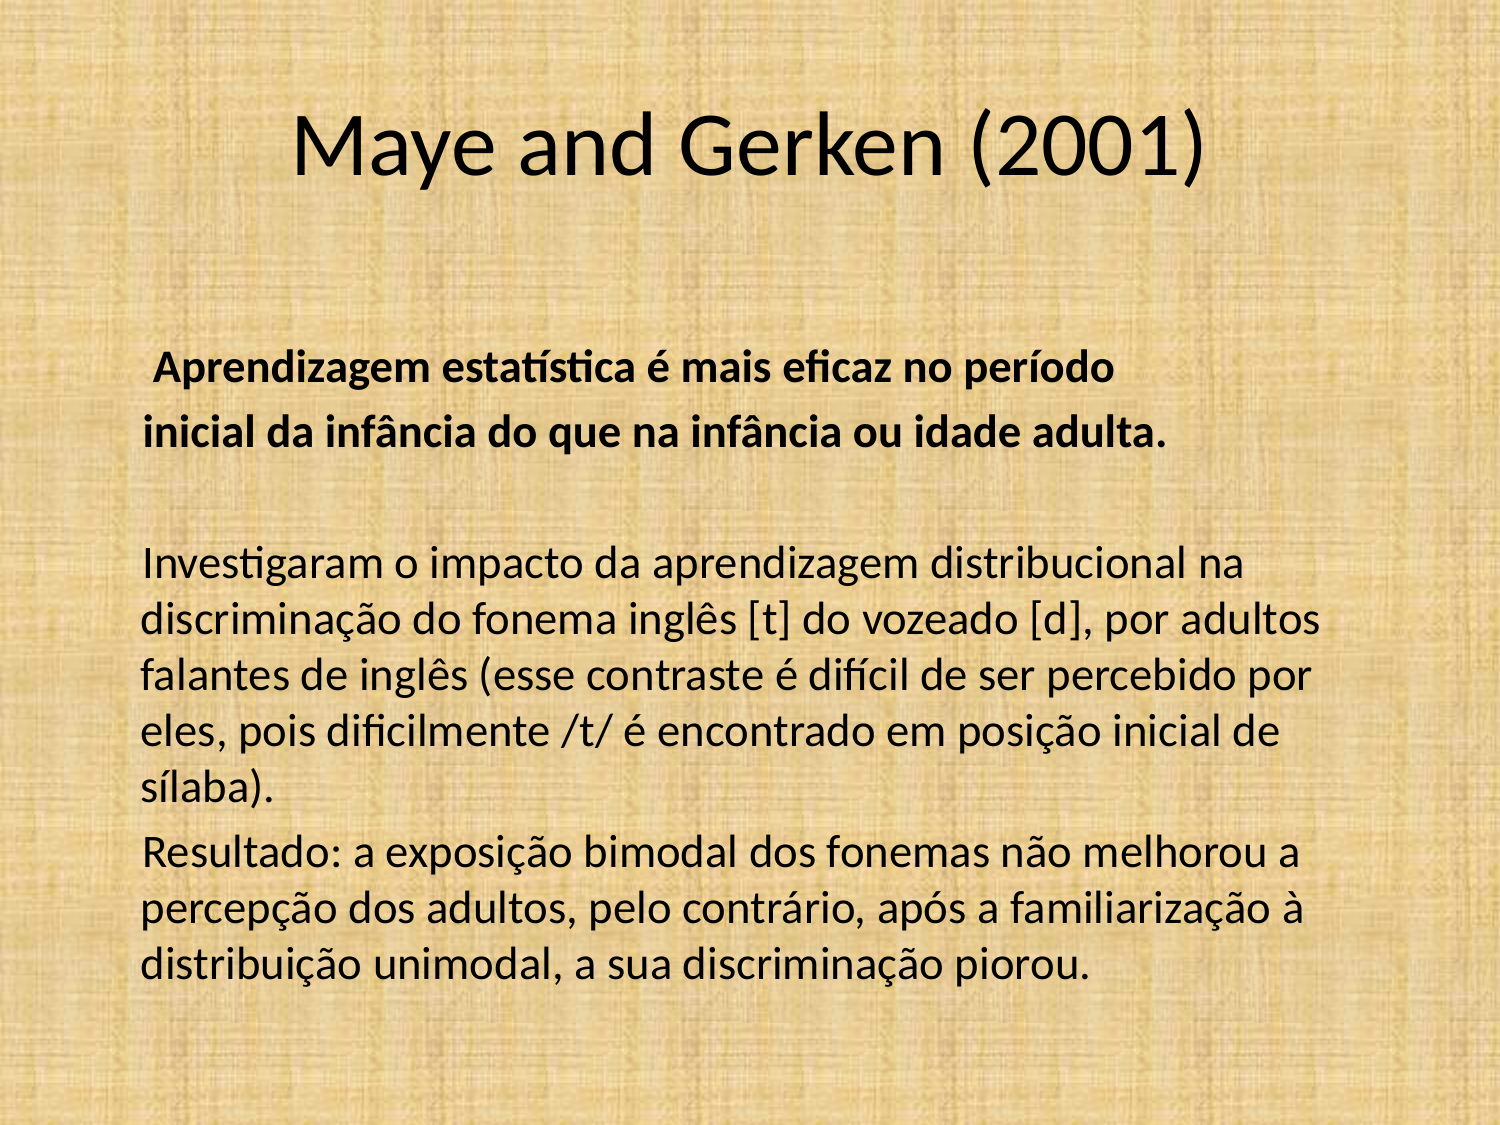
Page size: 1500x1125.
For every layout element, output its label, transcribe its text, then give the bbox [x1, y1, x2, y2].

picture [0, 0, 1500, 1125]
list Aprendizagem estatística é mais eficaz no período inicial da infância do que na infância ou idade adulta. Investigaram o impacto da aprendizagem distribucional na discriminação do fonema inglês [t] do vozeado [d], por adultos falantes de inglês (esse contraste é difícil de ser percebido por eles, pois dificilmente /t/ é encontrado em posição inicial de sílaba). Resultado: a exposição bimodal dos fonemas não melhorou a percepção dos adultos, pelo contrário, após a familiarização à distribuição unimodal, a sua discriminação piorou. [75, 262, 1425, 1005]
title Maye and Gerken (2001) [75, 45, 1425, 233]
